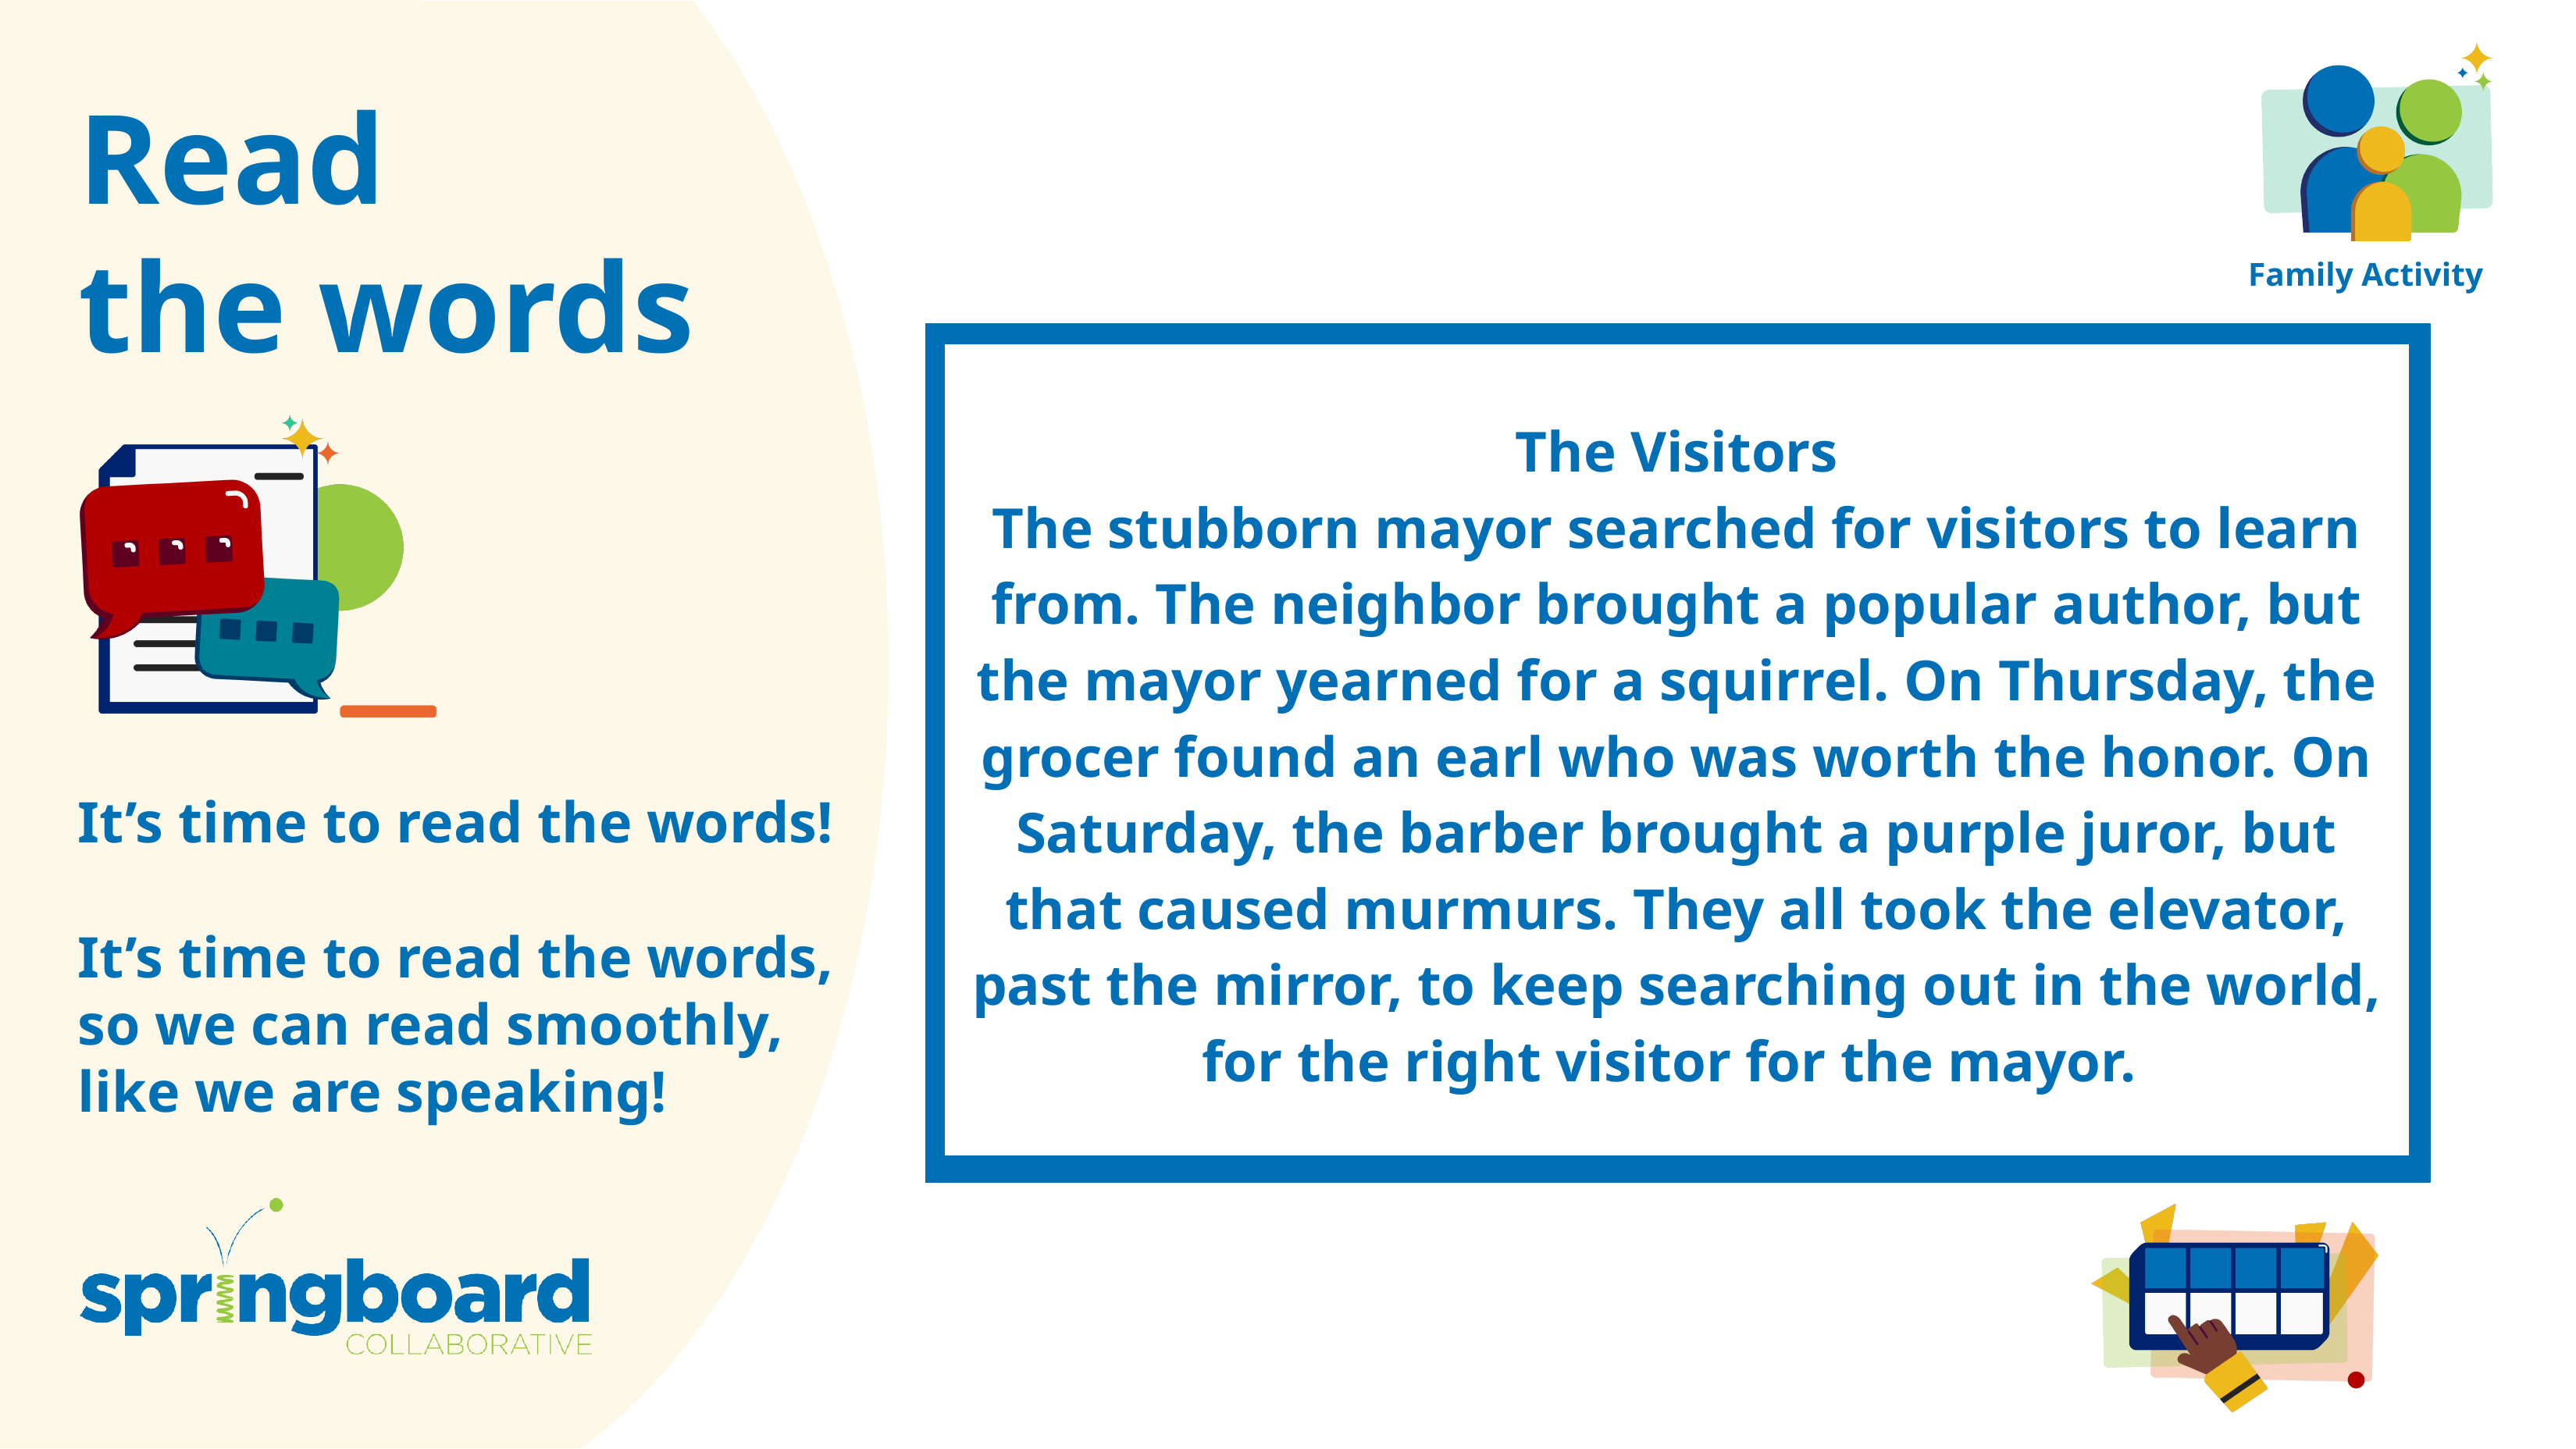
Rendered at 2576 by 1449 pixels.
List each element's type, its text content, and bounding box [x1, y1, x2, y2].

picture [80, 414, 436, 718]
text_box Family Activity [2246, 251, 2510, 293]
picture [80, 1198, 592, 1355]
picture [2090, 1204, 2379, 1413]
picture [2261, 40, 2496, 241]
list Read the words [78, 80, 814, 415]
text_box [925, 323, 2431, 1183]
text_box It’s time to read the words! It’s time to read the words, so we can read smoothly, like we are speaking! [78, 785, 853, 1123]
